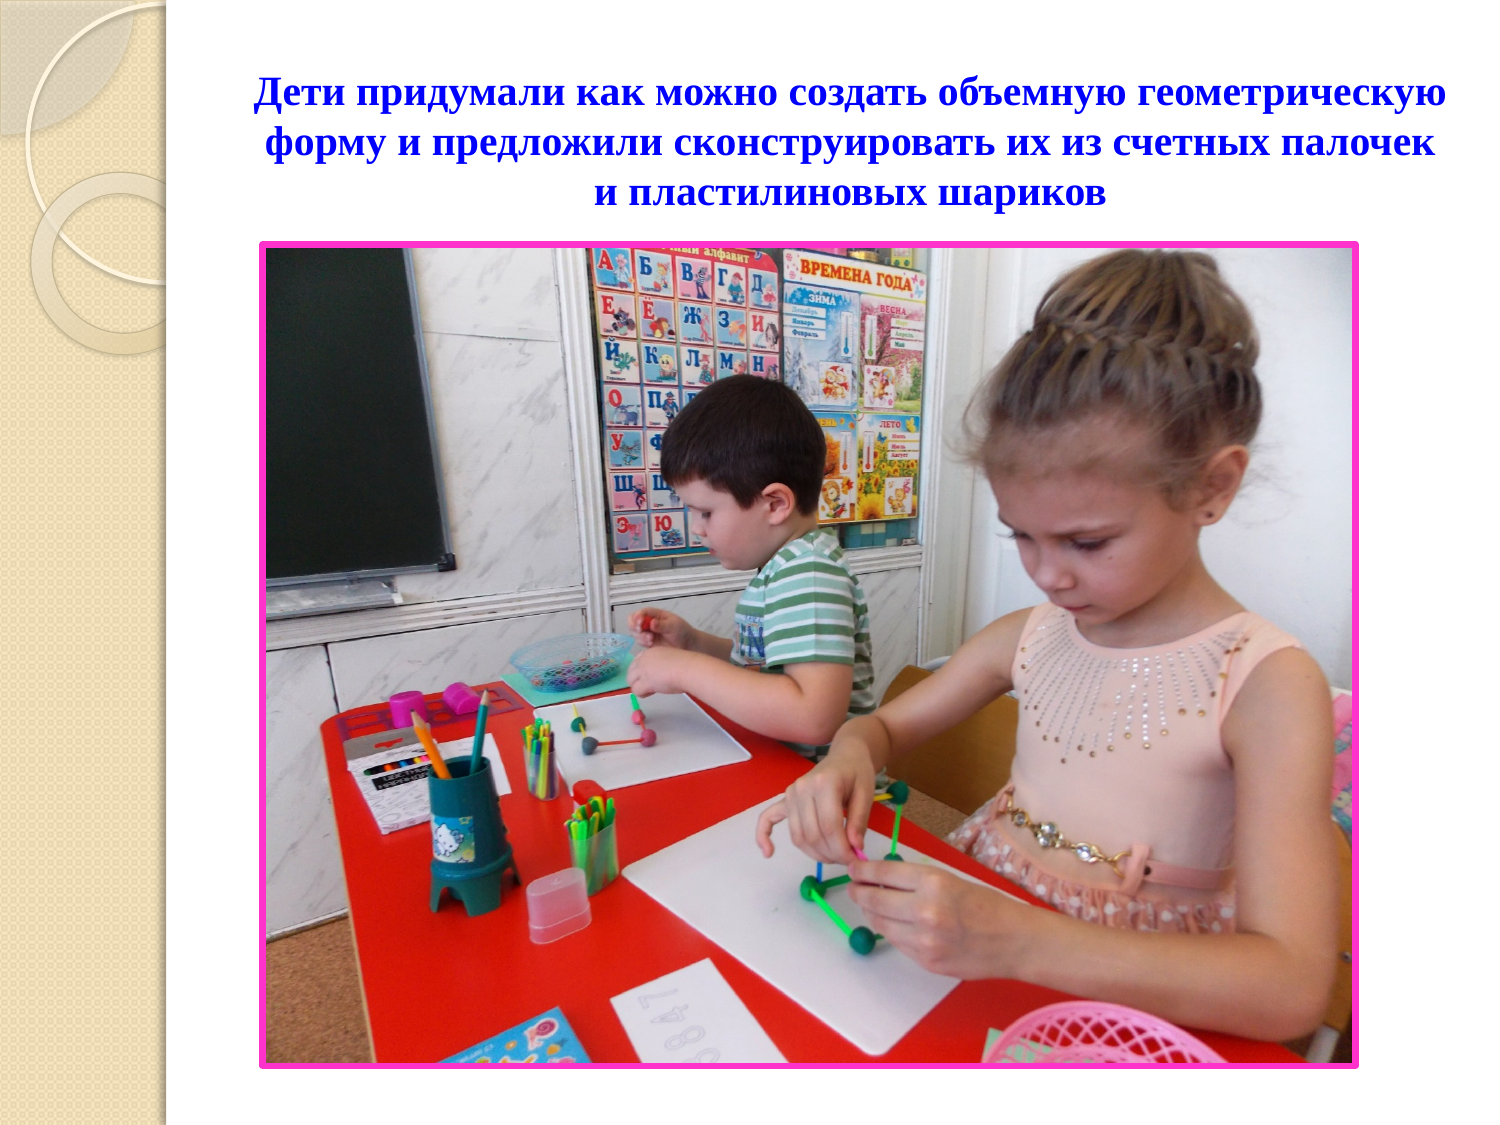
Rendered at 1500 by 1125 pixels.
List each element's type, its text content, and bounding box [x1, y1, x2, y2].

picture [265, 247, 1353, 1063]
title Дети придумали как можно создать объемную геометрическую форму и предложили сконструировать их из счетных палочек и пластилиновых шариков [235, 45, 1466, 233]
